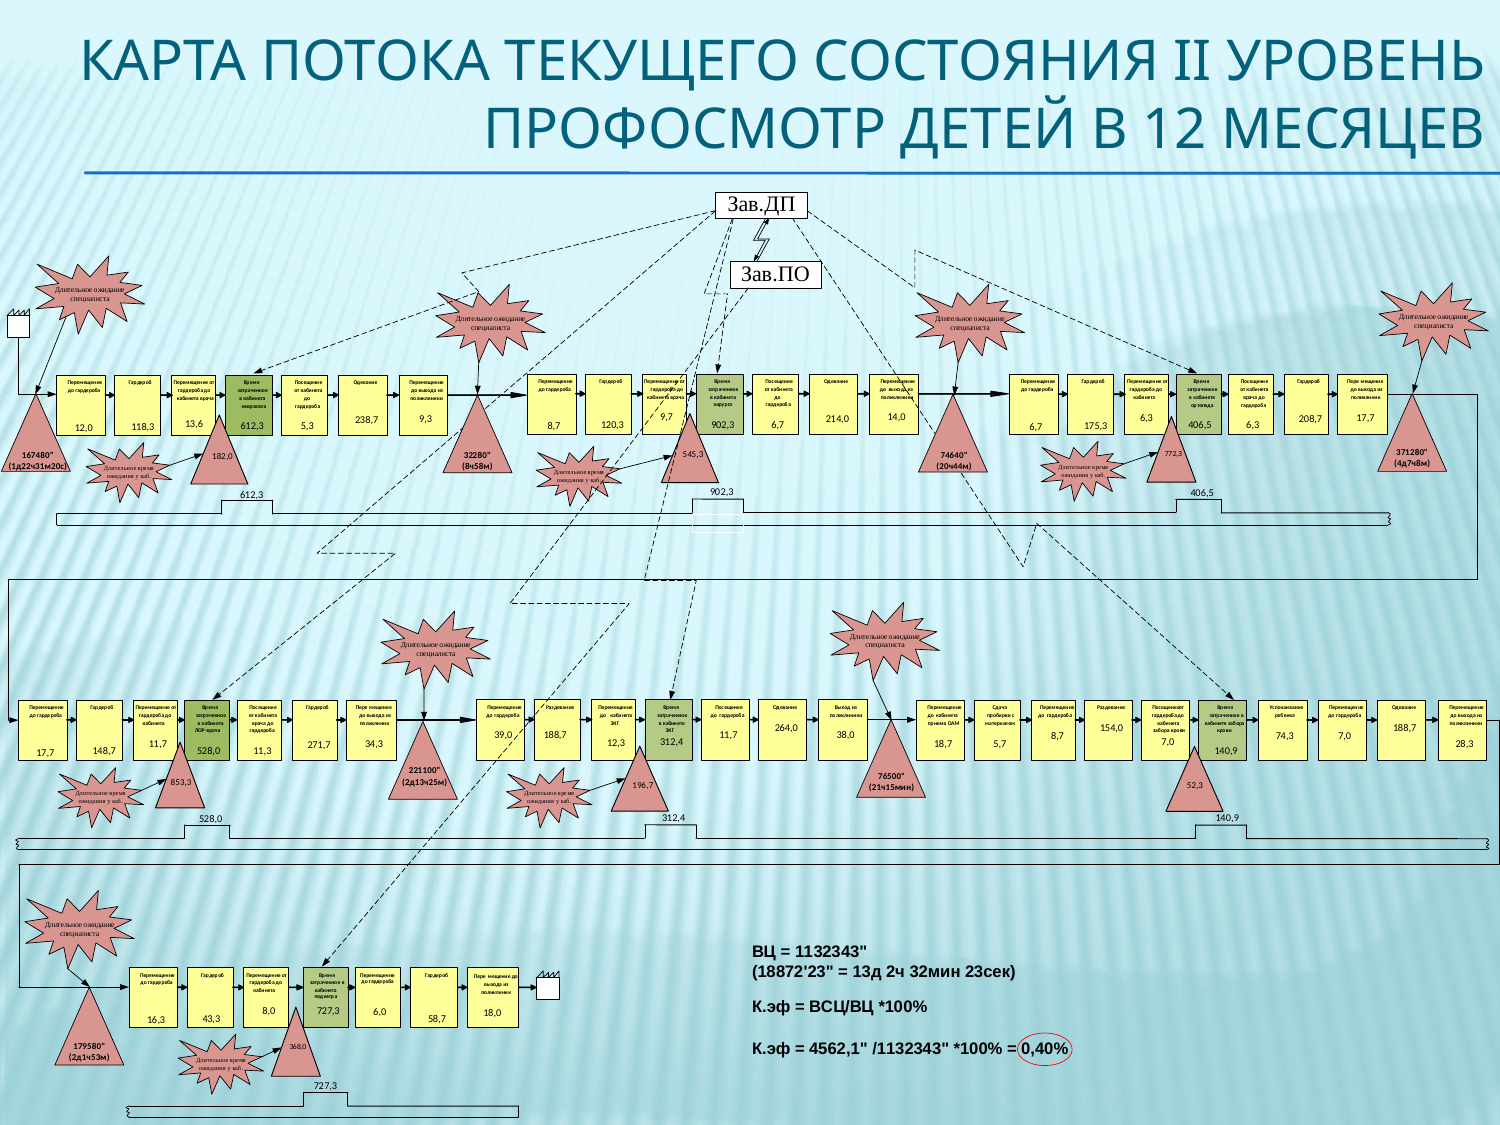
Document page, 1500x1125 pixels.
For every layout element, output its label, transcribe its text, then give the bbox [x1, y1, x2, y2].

picture [0, 184, 1500, 1118]
title Карта потока текущего состояния II уровень Профосмотр детей в 12 месяцев [0, 23, 1500, 161]
